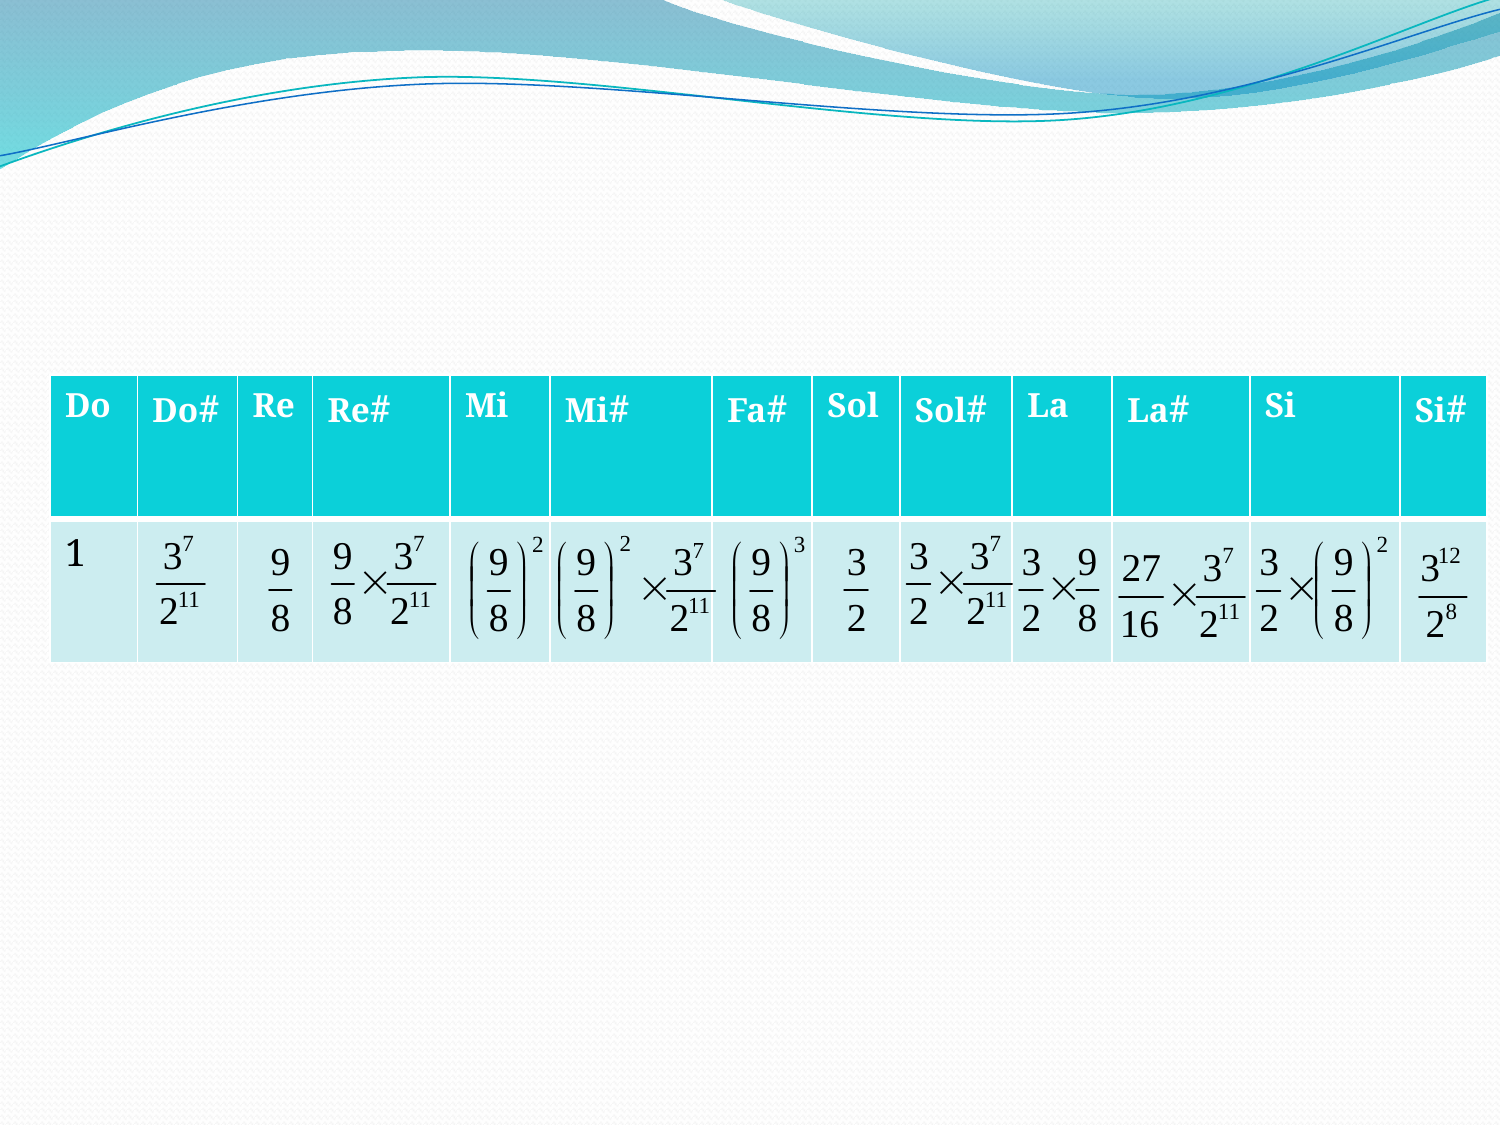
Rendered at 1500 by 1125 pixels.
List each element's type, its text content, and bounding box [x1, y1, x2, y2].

table_cell [138, 522, 237, 662]
table_header Do# [138, 376, 237, 516]
table_header Sol [813, 376, 899, 516]
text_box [1412, 537, 1476, 647]
table_header La [1013, 376, 1111, 516]
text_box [462, 524, 552, 648]
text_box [149, 524, 213, 634]
table_cell [1401, 522, 1486, 662]
table_cell [1013, 522, 1111, 538]
table_header Si# [1401, 376, 1486, 516]
table_cell [1013, 651, 1111, 662]
table_header Mi [451, 376, 549, 516]
table_header Do [51, 376, 137, 516]
table_cell 1 [51, 522, 137, 662]
table_header Fa# [713, 376, 811, 516]
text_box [1249, 524, 1395, 648]
table_cell [1113, 522, 1249, 537]
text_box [1012, 537, 1108, 640]
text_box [552, 524, 724, 647]
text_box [899, 524, 1022, 634]
table_header La# [1113, 376, 1249, 516]
table_cell [813, 522, 899, 662]
table_cell [238, 522, 312, 662]
table_cell [313, 522, 449, 662]
table_cell [1251, 654, 1399, 662]
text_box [324, 524, 444, 634]
table_header Re# [313, 376, 449, 516]
table_header Re [238, 376, 312, 516]
table_header Si [1251, 376, 1399, 516]
table_header Mi# [551, 376, 711, 516]
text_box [837, 537, 878, 640]
table_cell [451, 522, 549, 662]
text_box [1112, 537, 1242, 647]
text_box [724, 524, 811, 648]
table_cell [1251, 522, 1399, 529]
table_cell [901, 646, 1011, 662]
table_header Sol# [901, 376, 1011, 516]
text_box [262, 537, 299, 640]
table_cell [713, 658, 811, 662]
